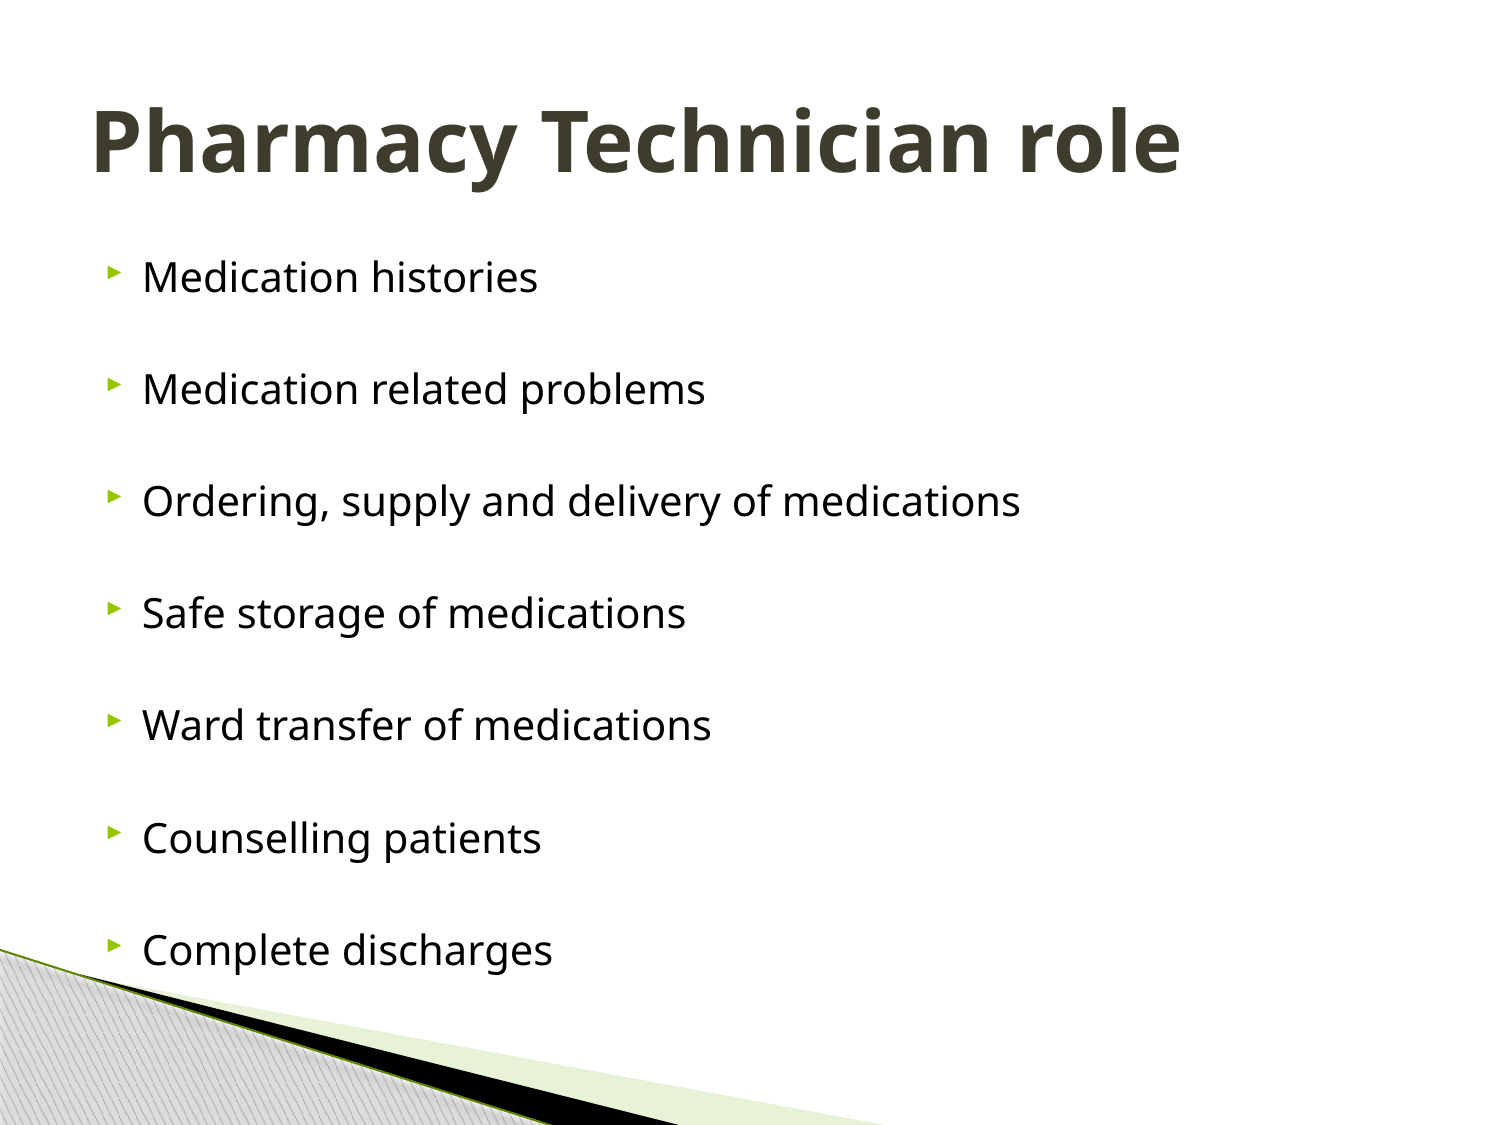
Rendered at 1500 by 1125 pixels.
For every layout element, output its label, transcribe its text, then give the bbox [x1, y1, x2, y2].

title Pharmacy Technician role [75, 45, 1425, 233]
list Medication histories Medication related problems Ordering, supply and delivery of medications Safe storage of medications Ward transfer of medications Counselling patients Complete discharges [75, 243, 1425, 986]
